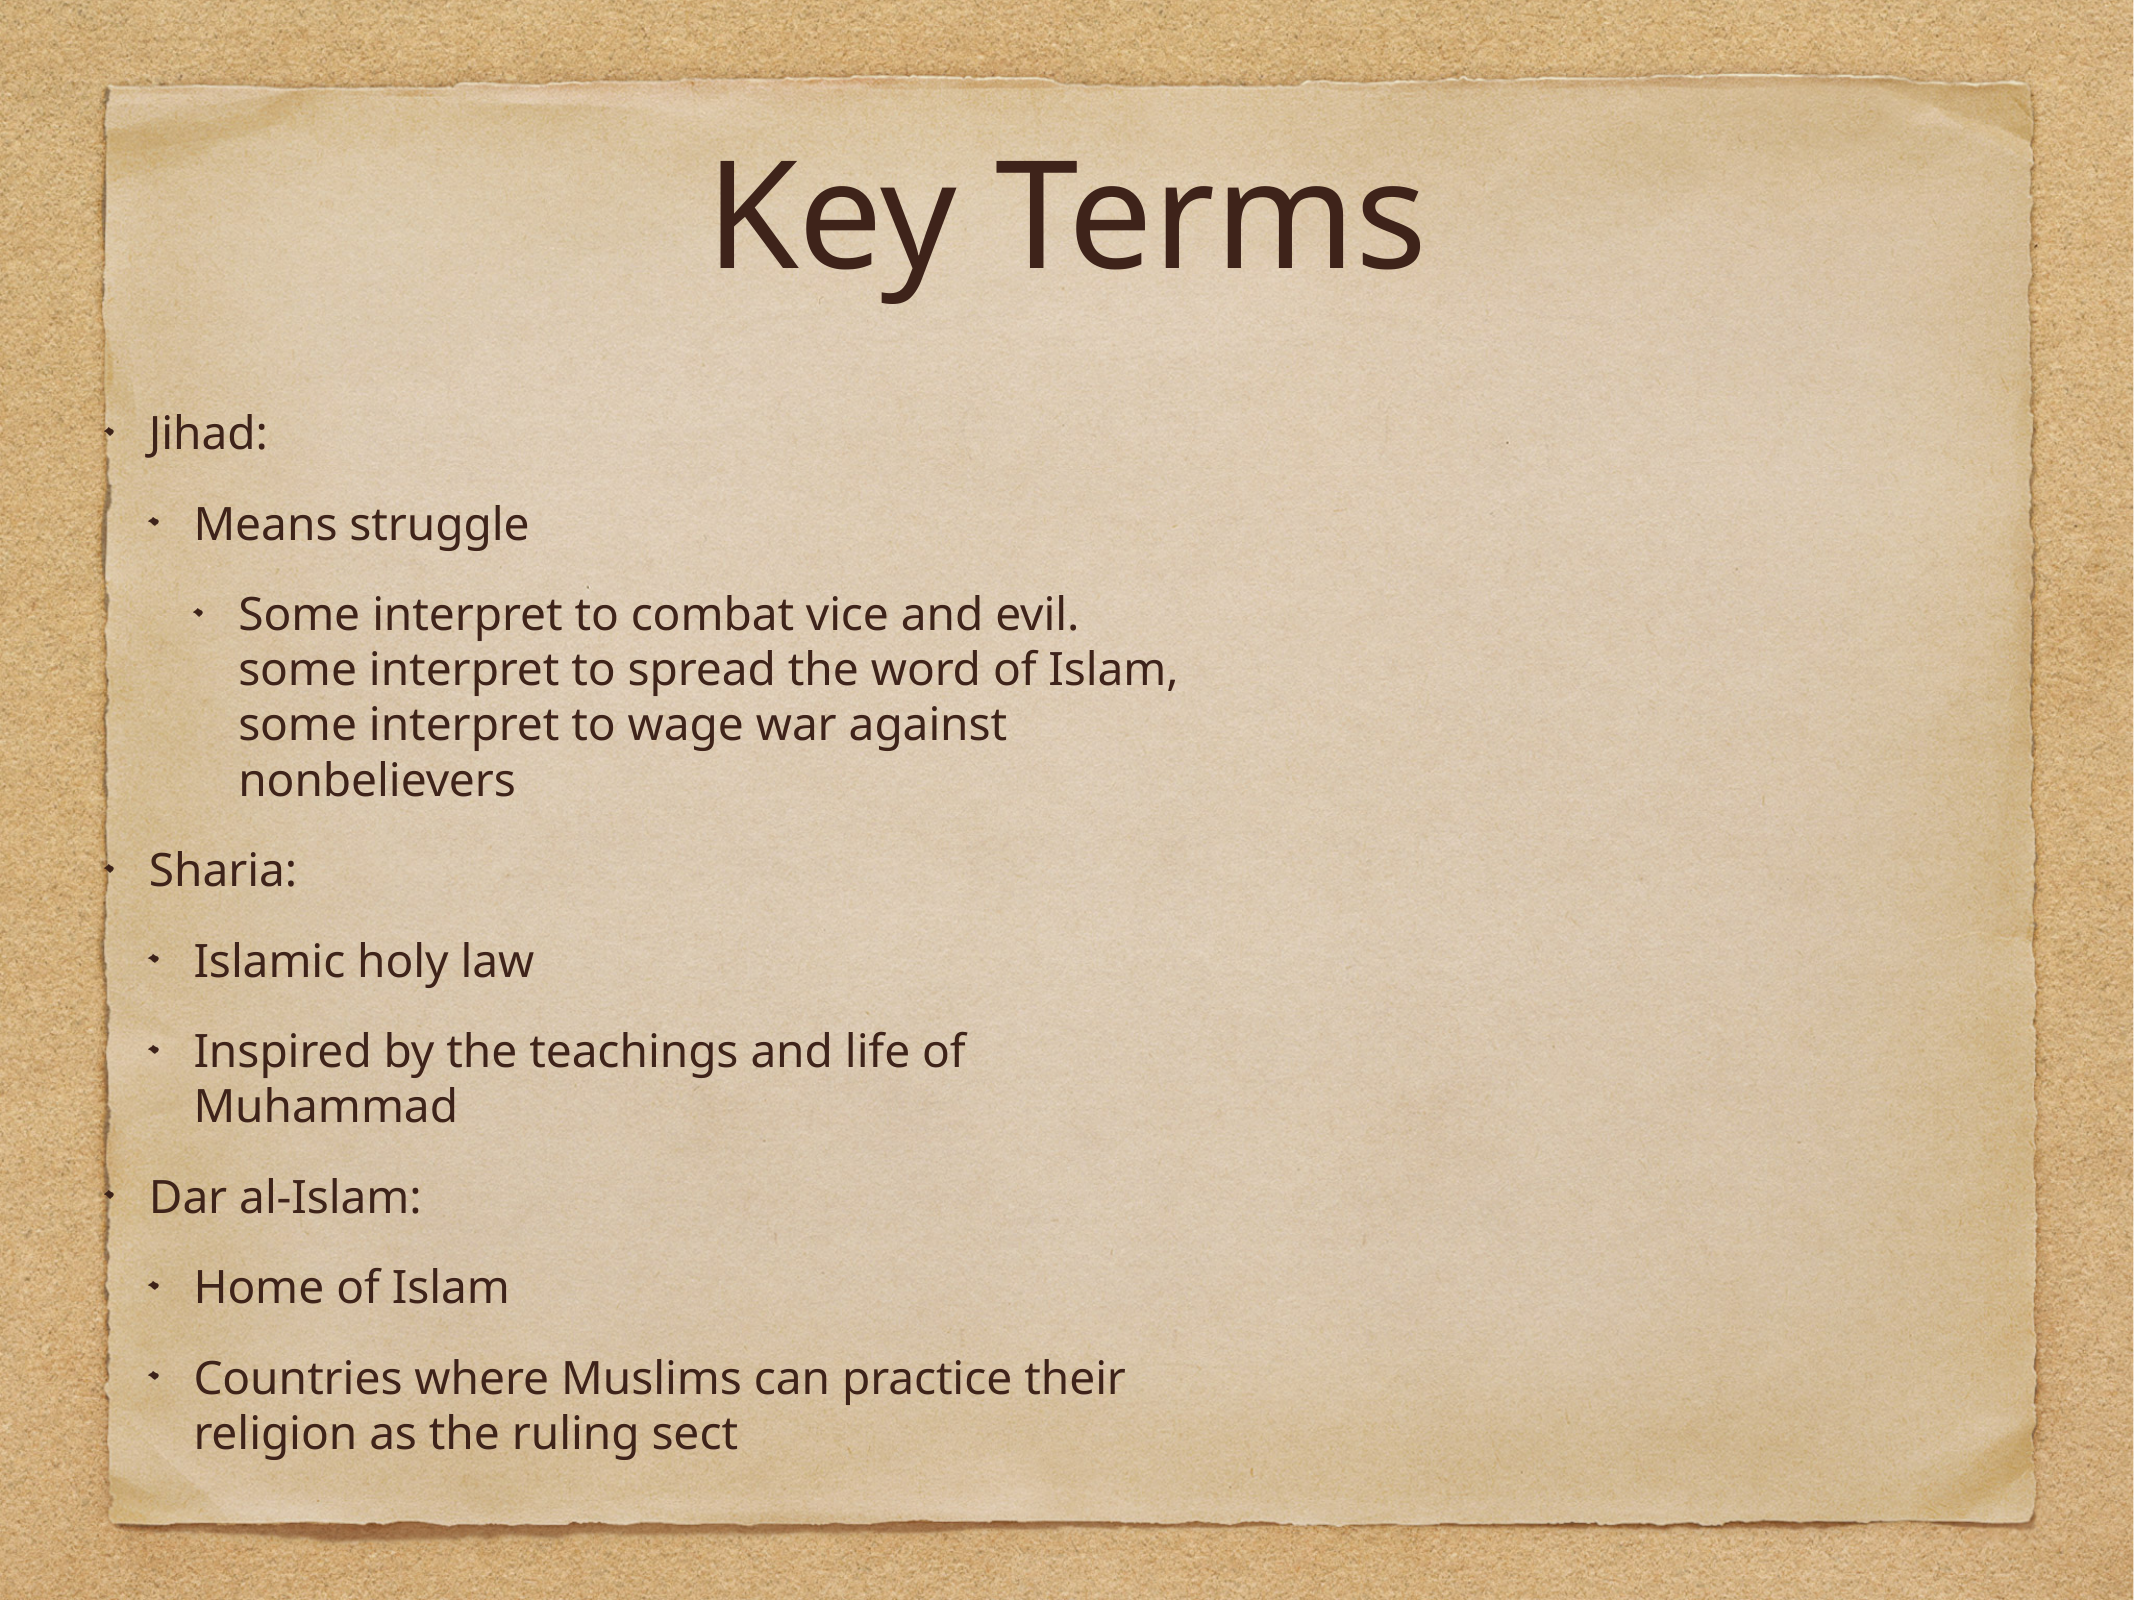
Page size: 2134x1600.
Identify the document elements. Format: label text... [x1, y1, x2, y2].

picture [0, 0, 2134, 1600]
list Jihad: Means struggle Some interpret to combat vice and evil. some interpret to spread the word of Islam, some interpret to wage war against nonbelievers Sharia: Islamic holy law Inspired by the teachings and life of Muhammad Dar al-Islam: Home of Islam Countries where Muslims can practice their religion as the ruling sect [95, 349, 1214, 1513]
title Key Terms [95, 74, 2038, 344]
